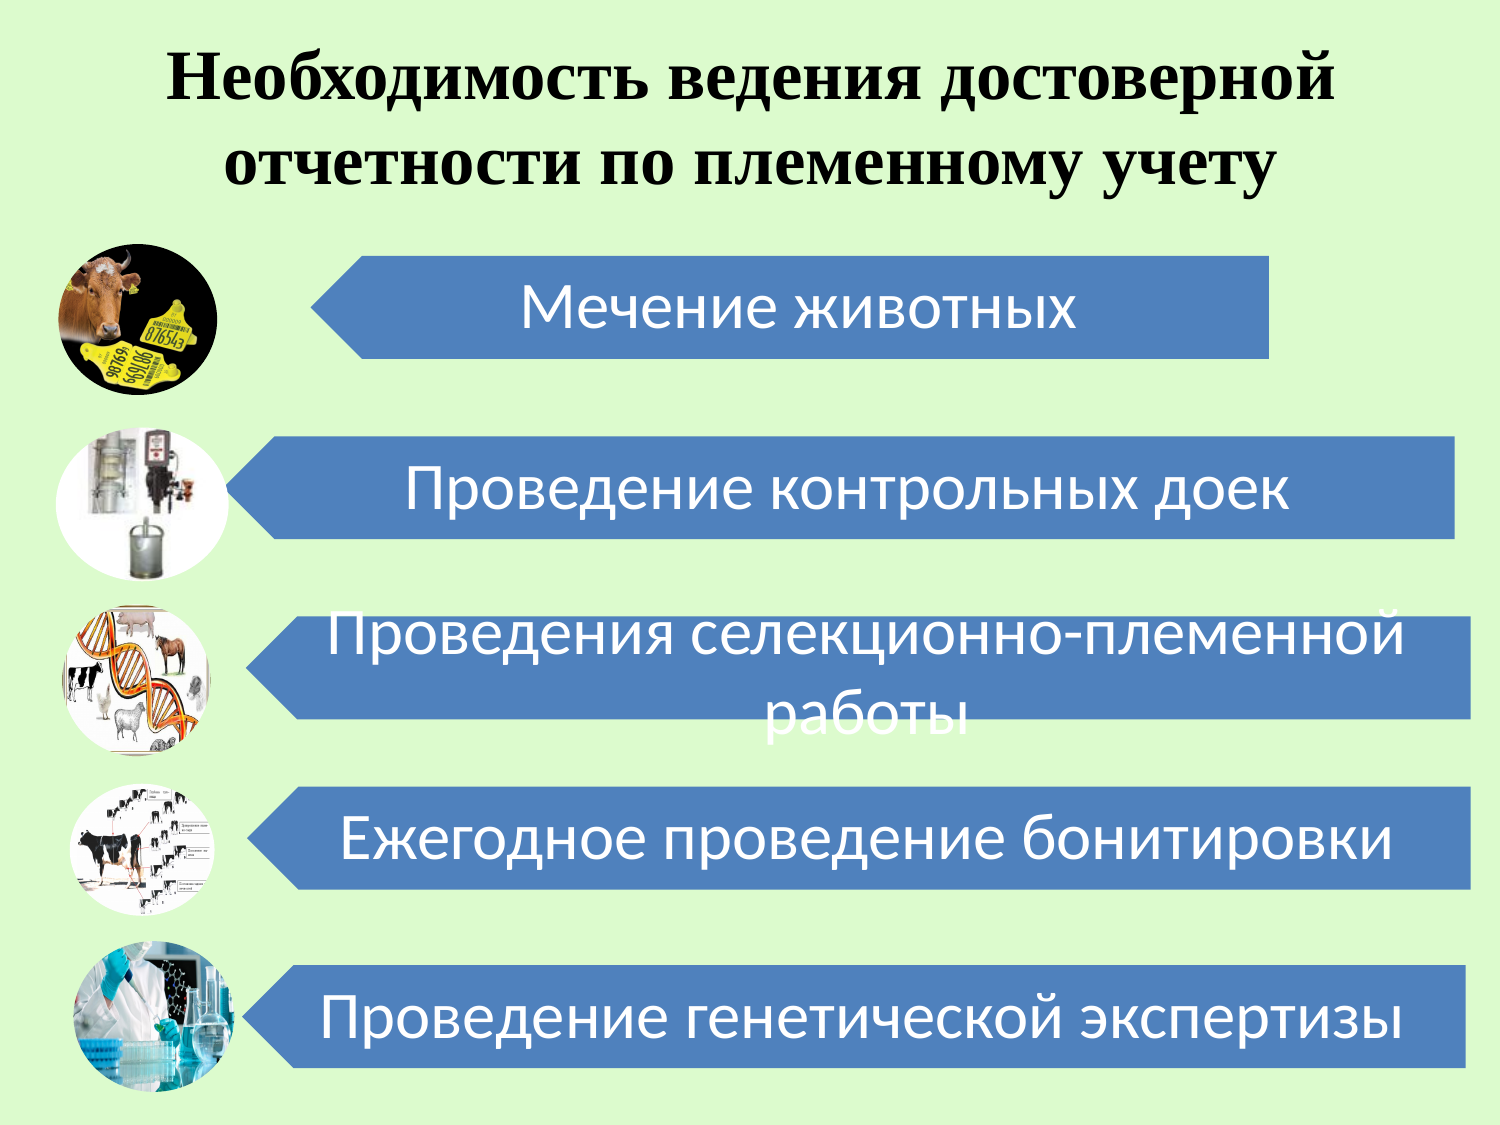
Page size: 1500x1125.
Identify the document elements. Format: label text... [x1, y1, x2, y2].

title Необходимость ведения достоверной отчетности по племенному учету [76, 30, 1427, 197]
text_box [29, 231, 1471, 1095]
